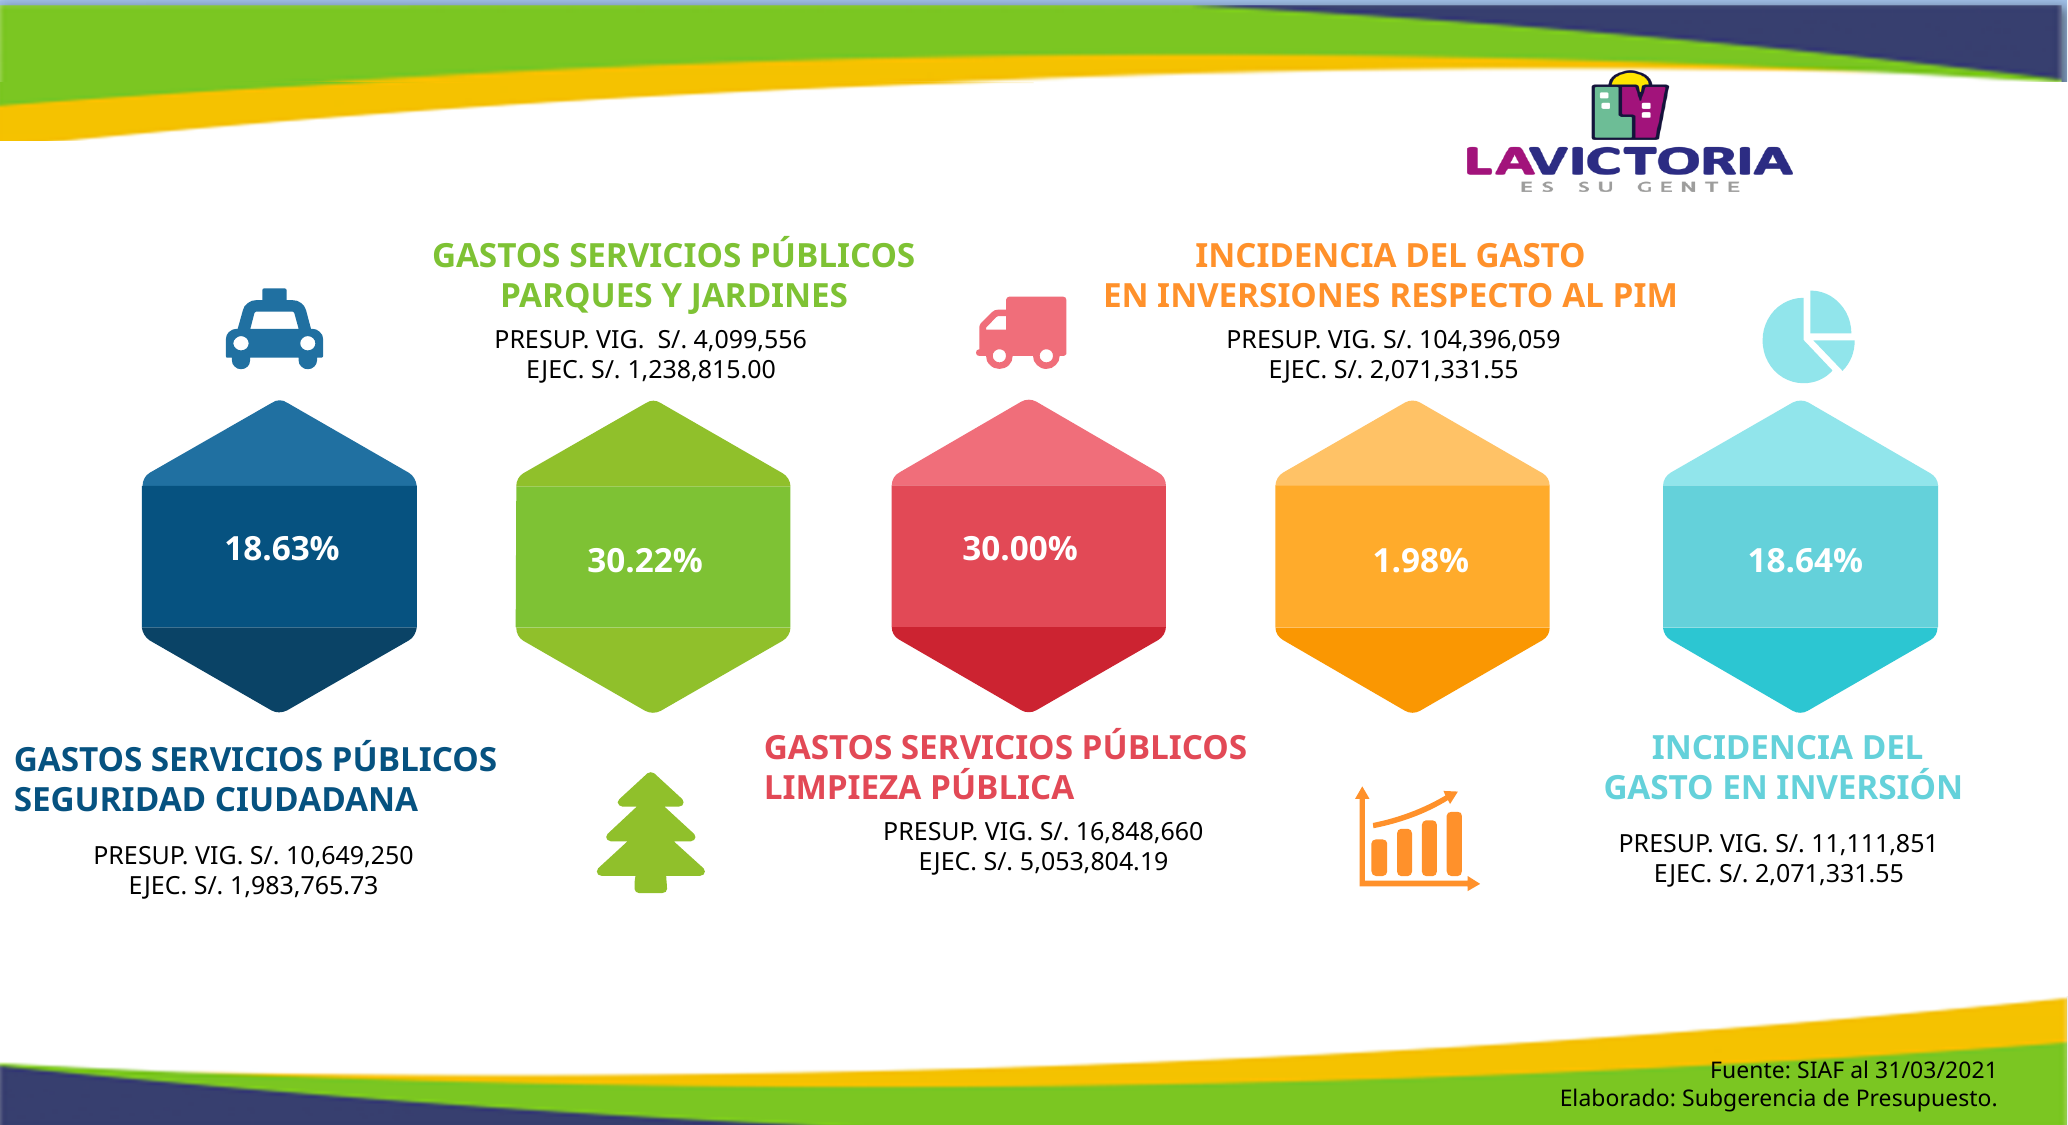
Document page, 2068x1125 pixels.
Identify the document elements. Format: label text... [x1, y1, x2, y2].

text_box [1275, 485, 1550, 627]
text_box [516, 400, 791, 487]
text_box [891, 627, 1166, 713]
text_box GASTOS SERVICIOS PÚBLICOS SEGURIDAD CIUDADANA [14, 738, 518, 819]
text_box 30.22% [587, 538, 704, 579]
text_box [141, 628, 417, 713]
text_box [141, 485, 417, 628]
text_box [515, 487, 791, 628]
text_box [1813, 340, 1855, 371]
text_box 18.64% [1747, 538, 1864, 579]
text_box INCIDENCIA DEL GASTO EN INVERSIÓN [1603, 726, 1973, 807]
text_box [142, 400, 417, 485]
text_box [1663, 400, 1939, 486]
text_box [891, 485, 1166, 627]
text_box 18.63% [224, 527, 340, 568]
text_box [891, 399, 1166, 485]
text_box [516, 627, 791, 713]
text_box [1275, 627, 1550, 713]
text_box [1662, 627, 1938, 713]
picture [0, 0, 2068, 193]
text_box GASTOS SERVICIOS PÚBLICOS PARQUES Y JARDINES [432, 234, 916, 315]
text_box [1762, 297, 1833, 384]
text_box PRESUP. VIG. S/. 4,099,556 EJEC. S/. 1,238,815.00 [435, 316, 866, 391]
text_box 30.00% [962, 527, 1079, 568]
text_box PRESUP. VIG. S/. 104,396,059 EJEC. S/. 2,071,331.55 [1197, 316, 1590, 391]
text_box PRESUP. VIG. S/. 10,649,250 EJEC. S/. 1,983,765.73 [37, 831, 471, 907]
picture [0, 995, 2068, 1125]
text_box [1355, 786, 1481, 892]
text_box 1.98% [1372, 538, 1470, 579]
text_box [1810, 290, 1852, 334]
text_box [225, 288, 324, 370]
text_box [976, 296, 1067, 369]
text_box PRESUP. VIG. S/. 16,848,660 EJEC. S/. 5,053,804.19 [822, 808, 1265, 884]
text_box INCIDENCIA DEL GASTO EN INVERSIONES RESPECTO AL PIM [1103, 234, 1688, 315]
text_box PRESUP. VIG. S/. 11,111,851 EJEC. S/. 2,071,331.55 [1525, 820, 2033, 895]
text_box [1275, 400, 1550, 485]
text_box GASTOS SERVICIOS PÚBLICOS LIMPIEZA PÚBLICA [764, 726, 1300, 807]
text_box [1663, 486, 1939, 628]
text_box [596, 772, 705, 894]
